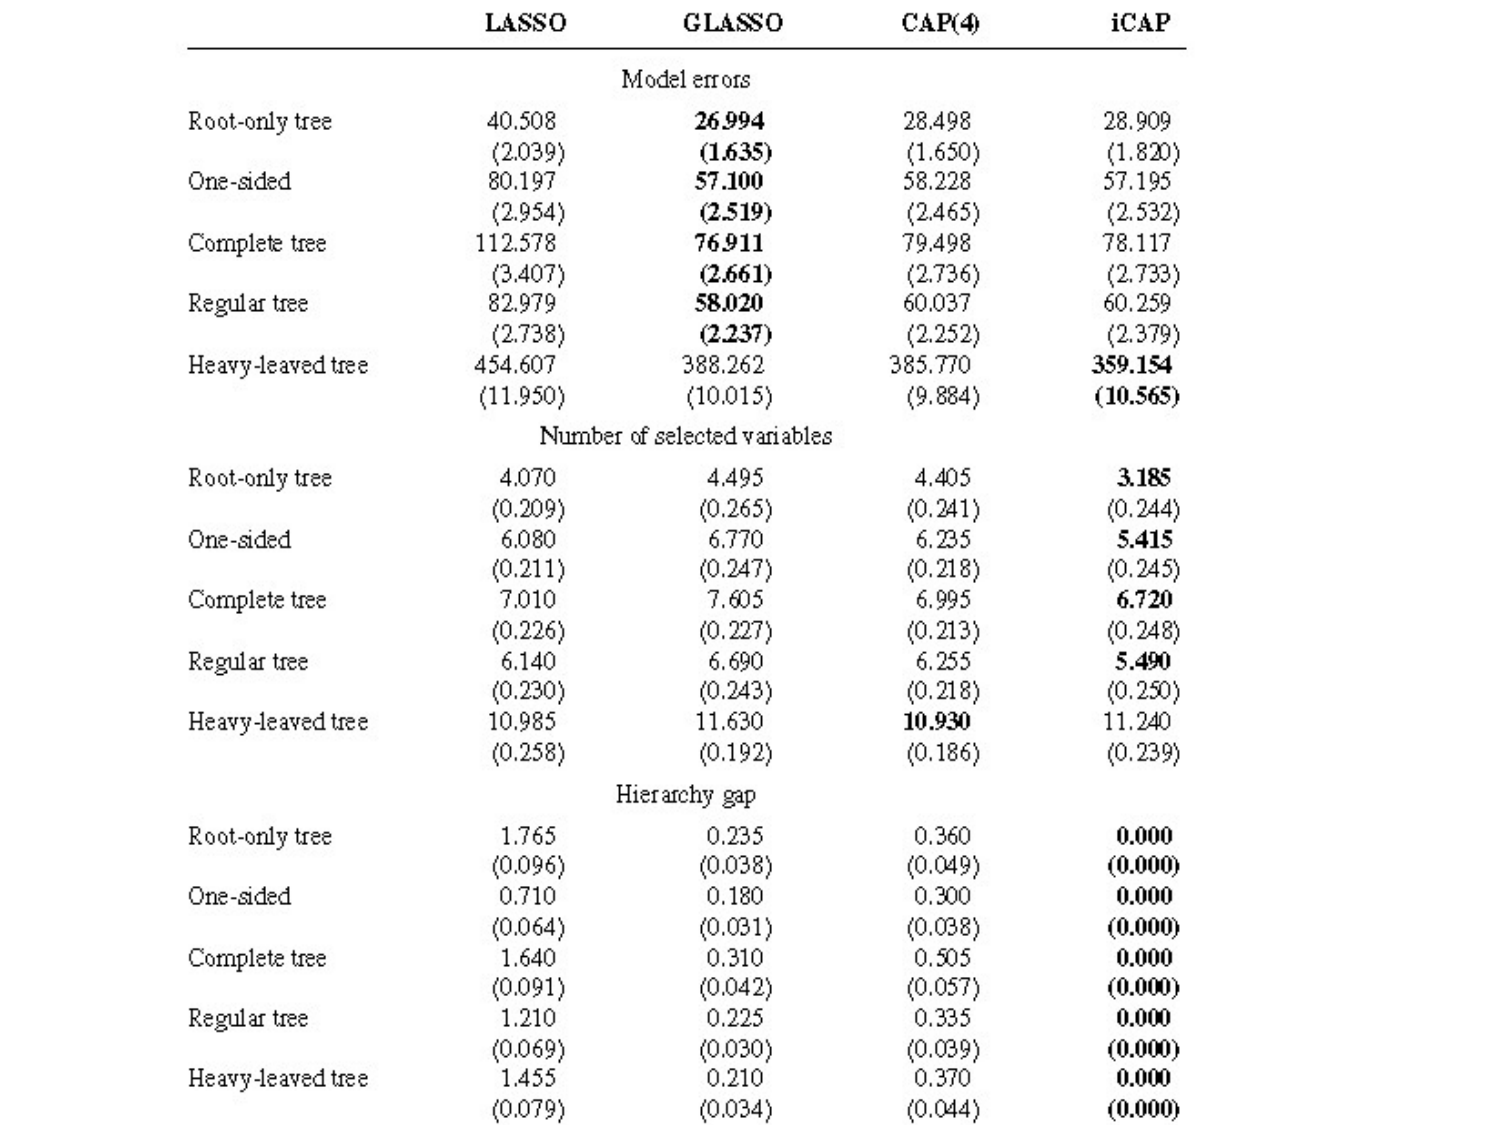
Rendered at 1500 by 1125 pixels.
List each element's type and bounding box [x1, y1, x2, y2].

picture [175, 0, 1196, 1125]
